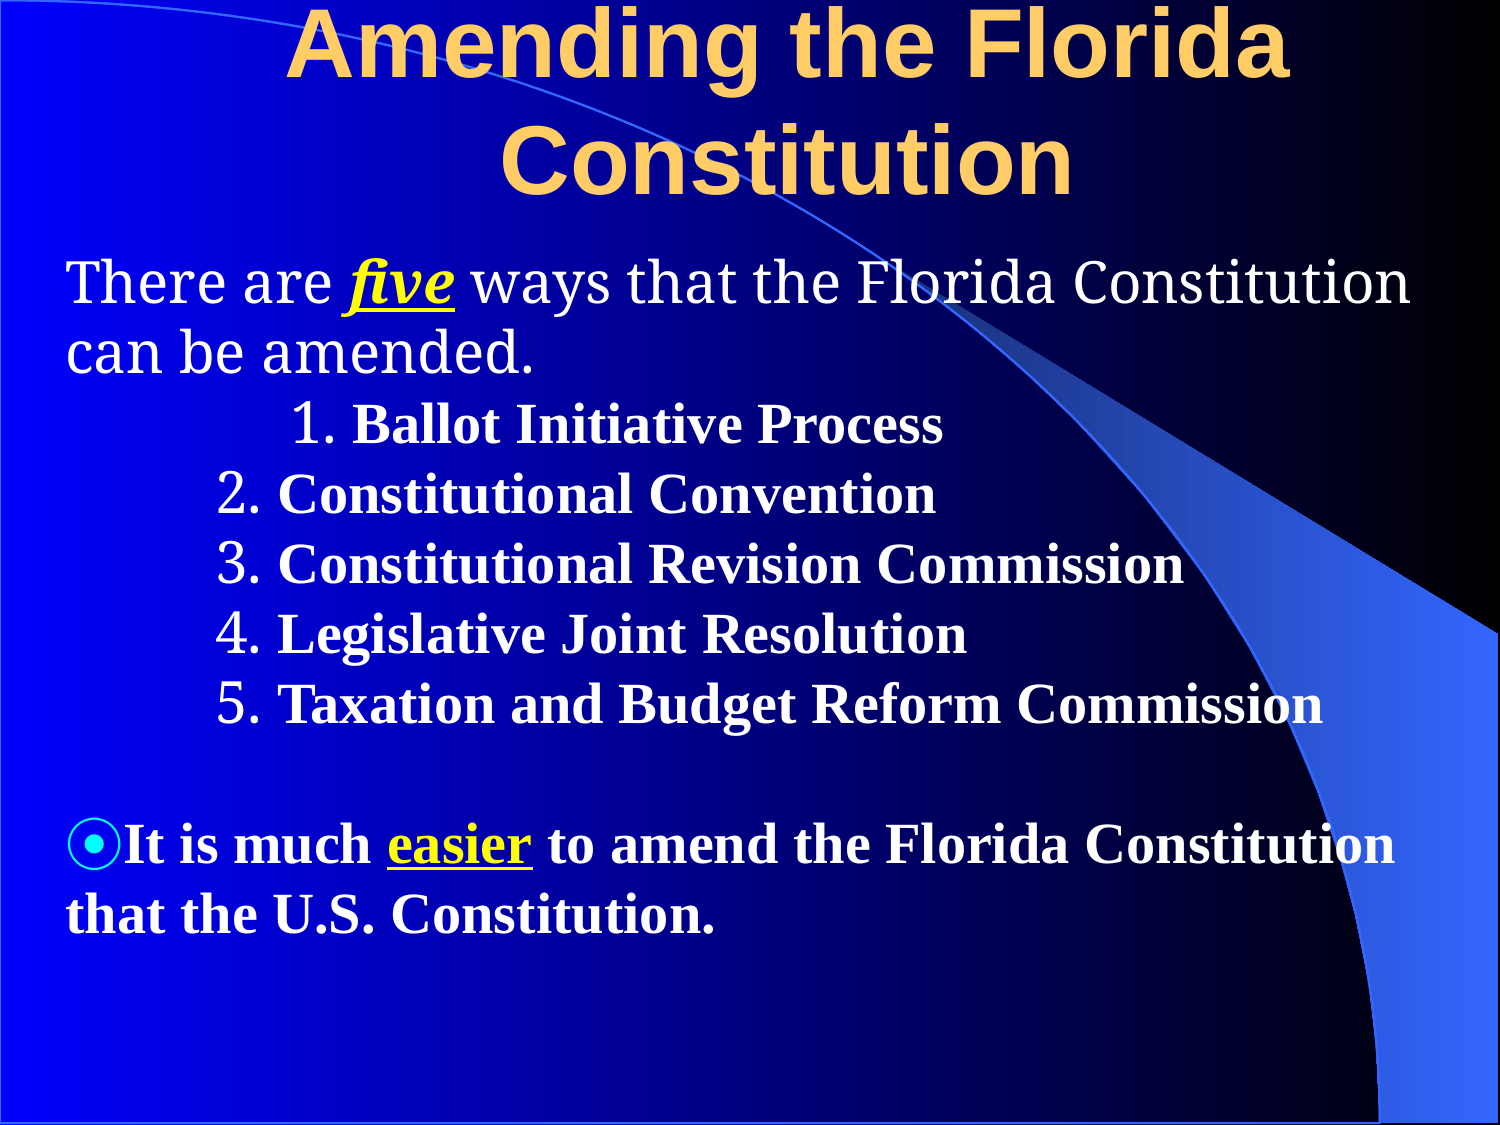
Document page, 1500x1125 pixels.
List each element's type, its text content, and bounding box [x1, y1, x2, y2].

text_box There are five ways that the Florida Constitution can be amended. 1. Ballot Initiative Process 2. Constitutional Convention 3. Constitutional Revision Commission 4. Legislative Joint Resolution 5. Taxation and Budget Reform Commission It is much easier to amend the Florida Constitution that the U.S. Constitution. [50, 237, 1438, 963]
text_box Amending the Florida Constitution [37, 0, 1500, 310]
